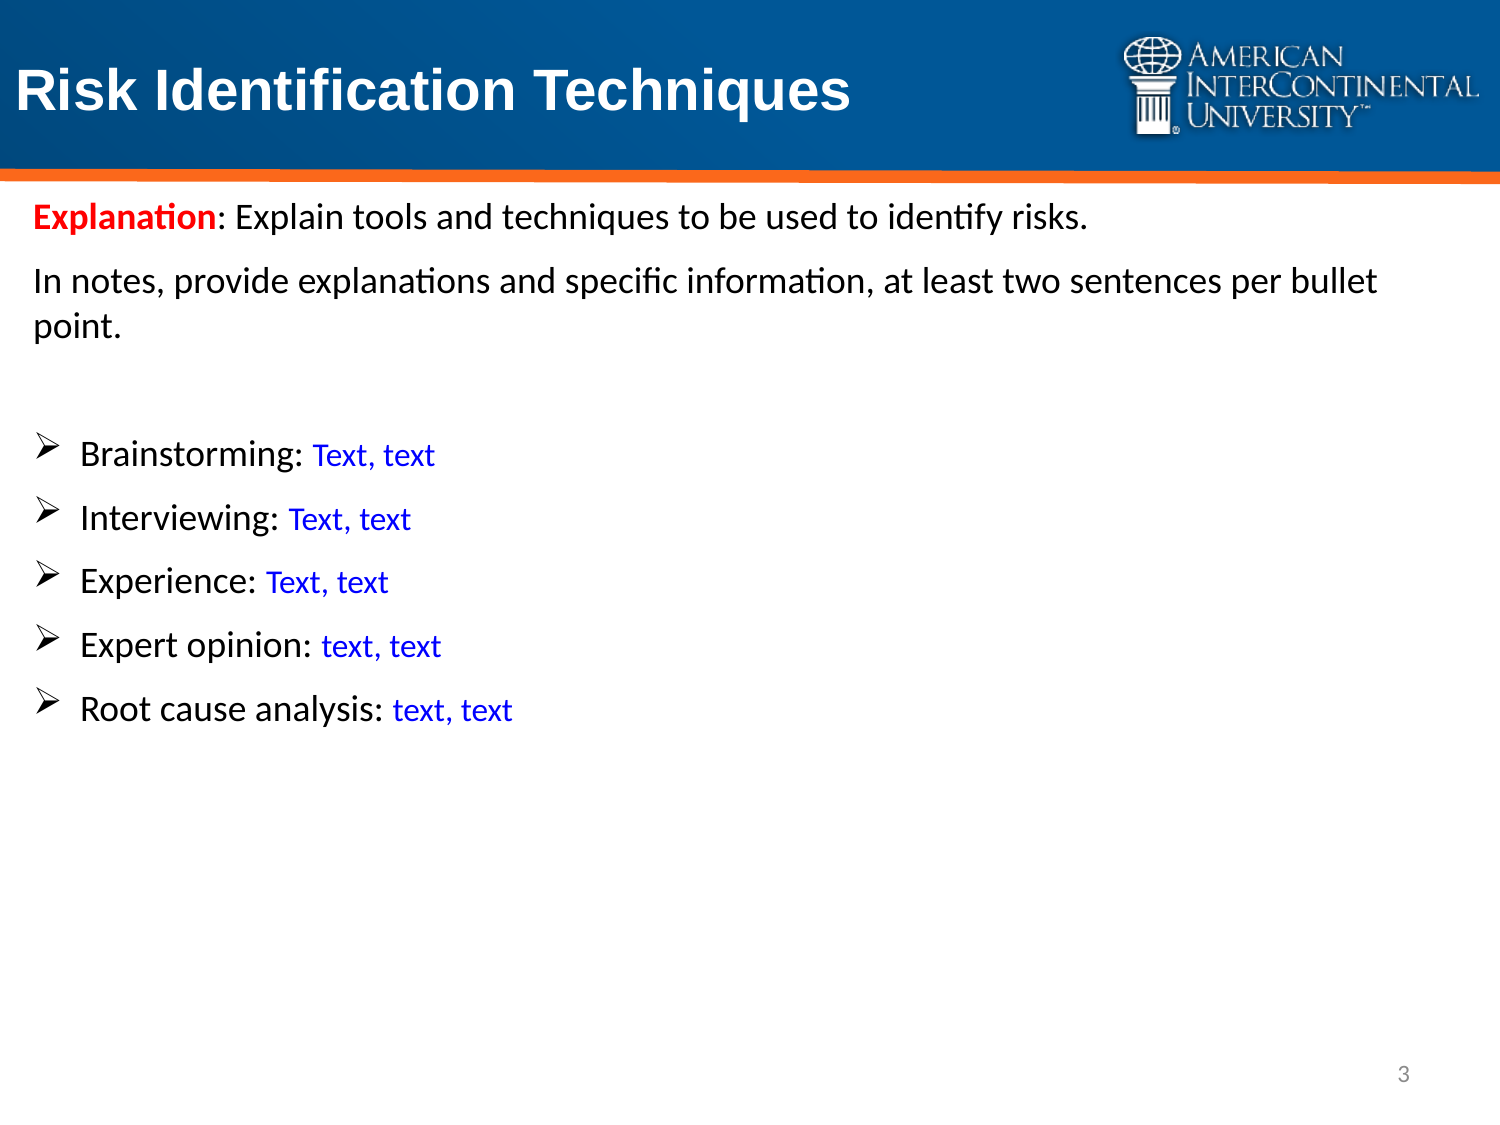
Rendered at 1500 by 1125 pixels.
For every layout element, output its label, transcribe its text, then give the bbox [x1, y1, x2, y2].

text_box Explanation: Explain tools and techniques to be used to identify risks. In notes, provide explanations and specific information, at least two sentences per bullet point. Brainstorming: Text, text Interviewing: Text, text Experience: Text, text Expert opinion: text, text Root cause analysis: text, text [18, 184, 1484, 737]
slide_number 3 [1074, 1042, 1425, 1103]
picture [1138, 37, 1479, 134]
title Risk Identification Techniques [0, 0, 1138, 175]
